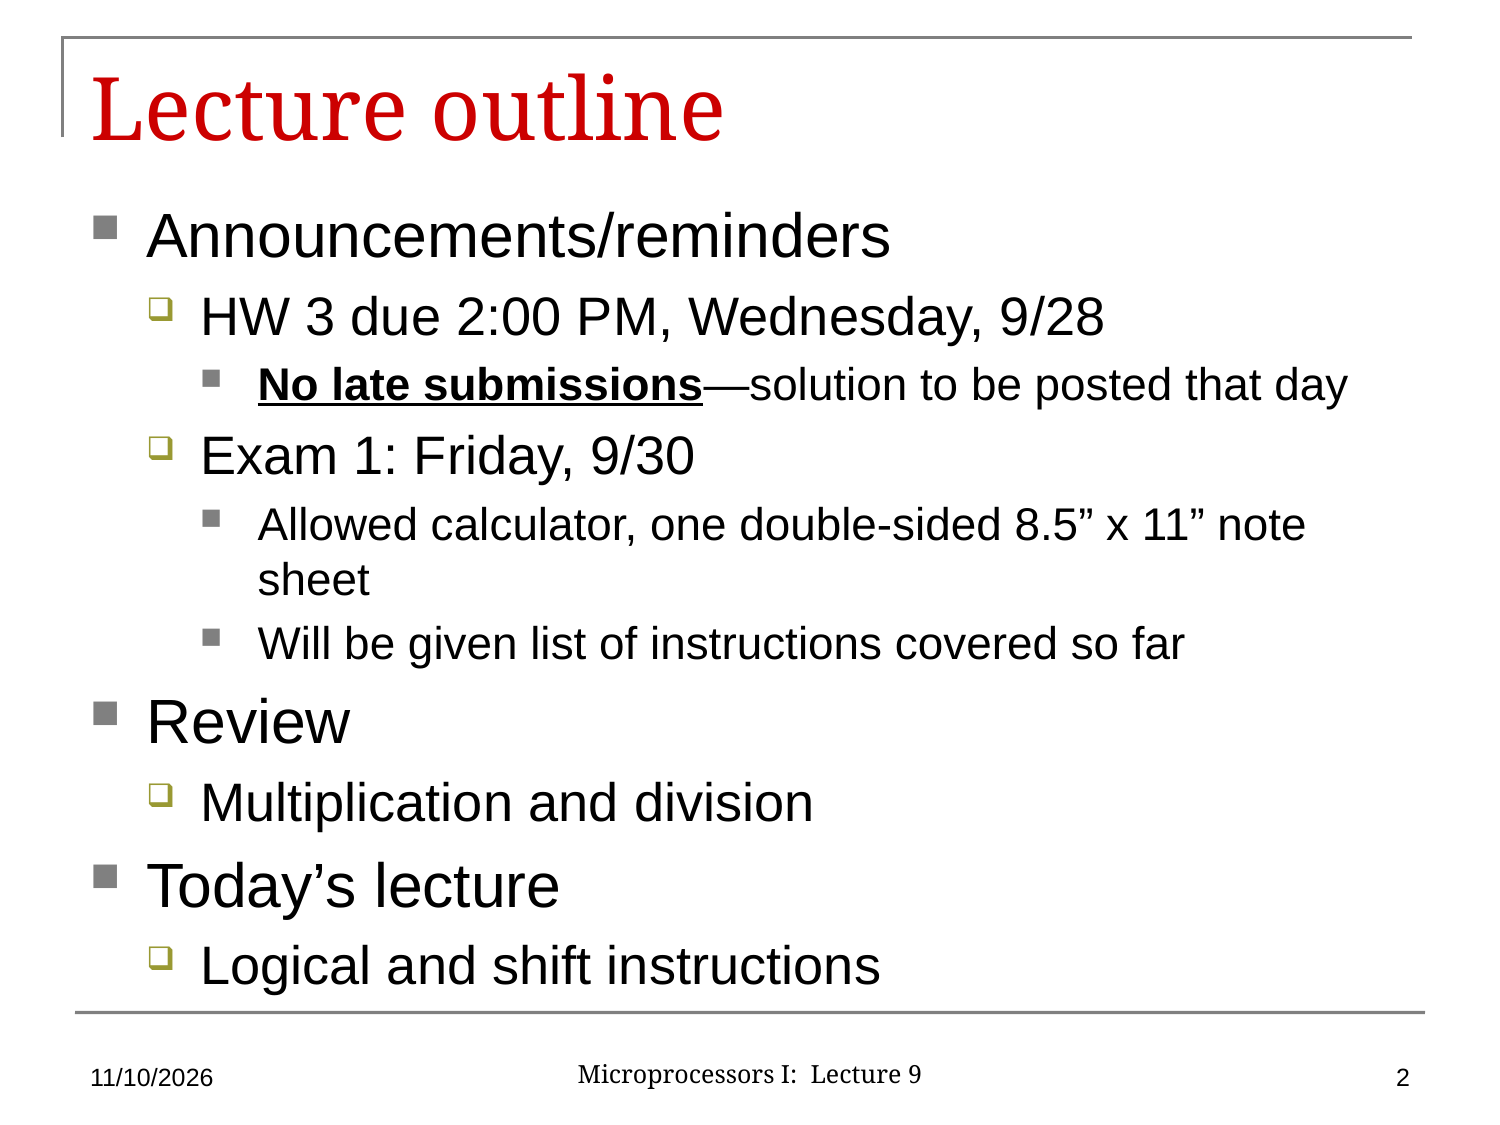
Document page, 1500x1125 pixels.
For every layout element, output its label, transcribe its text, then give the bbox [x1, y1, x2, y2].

list Announcements/reminders HW 3 due 2:00 PM, Wednesday, 9/28 No late submissions—solution to be posted that day Exam 1: Friday, 9/30 Allowed calculator, one double-sided 8.5” x 11” note sheet Will be given list of instructions covered so far Review Multiplication and division Today’s lecture Logical and shift instructions [75, 187, 1425, 1006]
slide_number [74, 1023, 426, 1100]
footer Microprocessors I: Lecture 9 [512, 1024, 988, 1101]
title Lecture outline [75, 45, 1425, 163]
slide_number 2 [1074, 1023, 1426, 1100]
